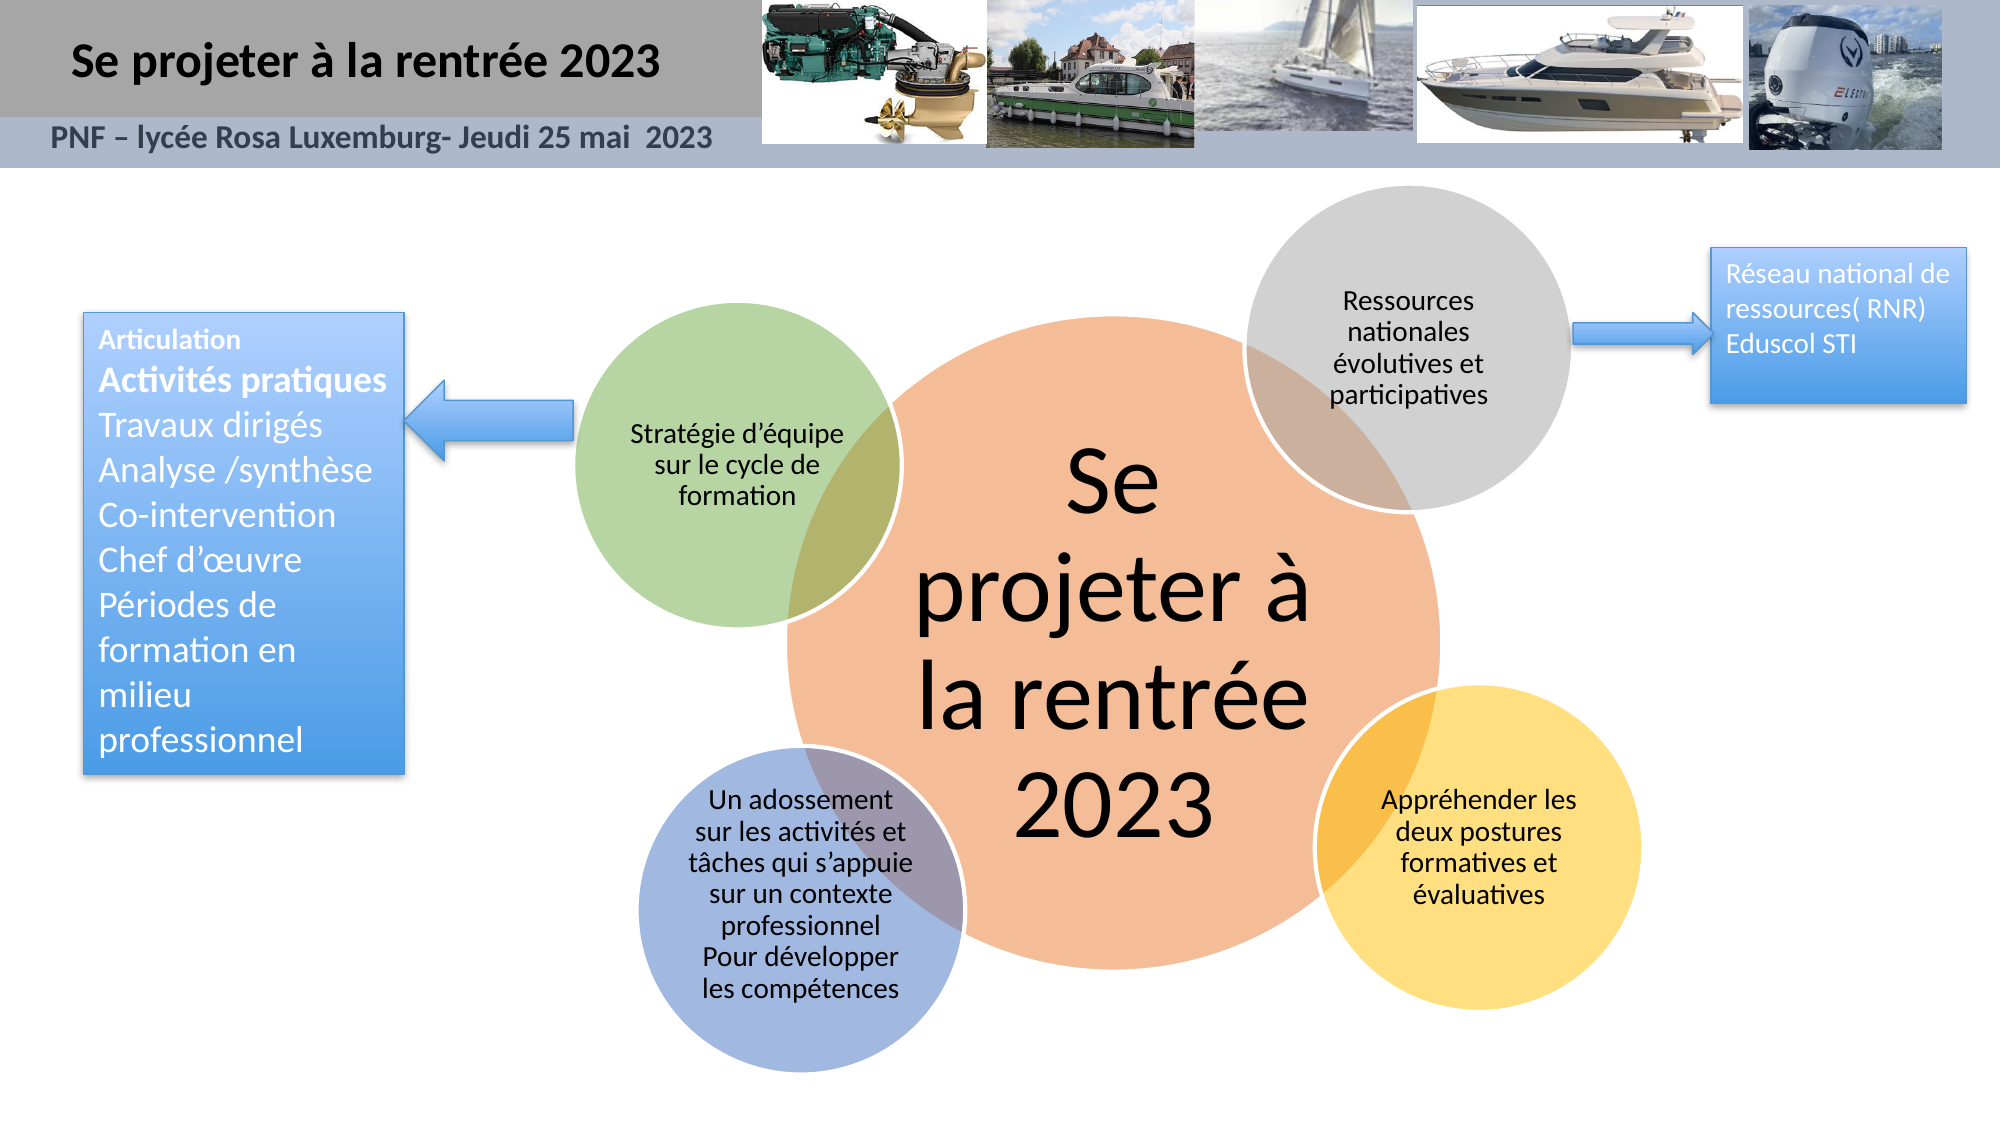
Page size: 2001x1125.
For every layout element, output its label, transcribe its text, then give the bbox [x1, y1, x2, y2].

text_box Se projeter à la rentrée 2023 [56, 20, 677, 96]
picture [1749, 5, 1942, 50]
text_box Articulation Activités pratiques Travaux dirigés Analyse /synthèse Co-intervention Chef d’œuvre Périodes de formation en milieu professionnel [83, 312, 218, 775]
picture [762, 0, 1413, 50]
picture [1417, 5, 1743, 50]
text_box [224, 50, 2000, 1125]
